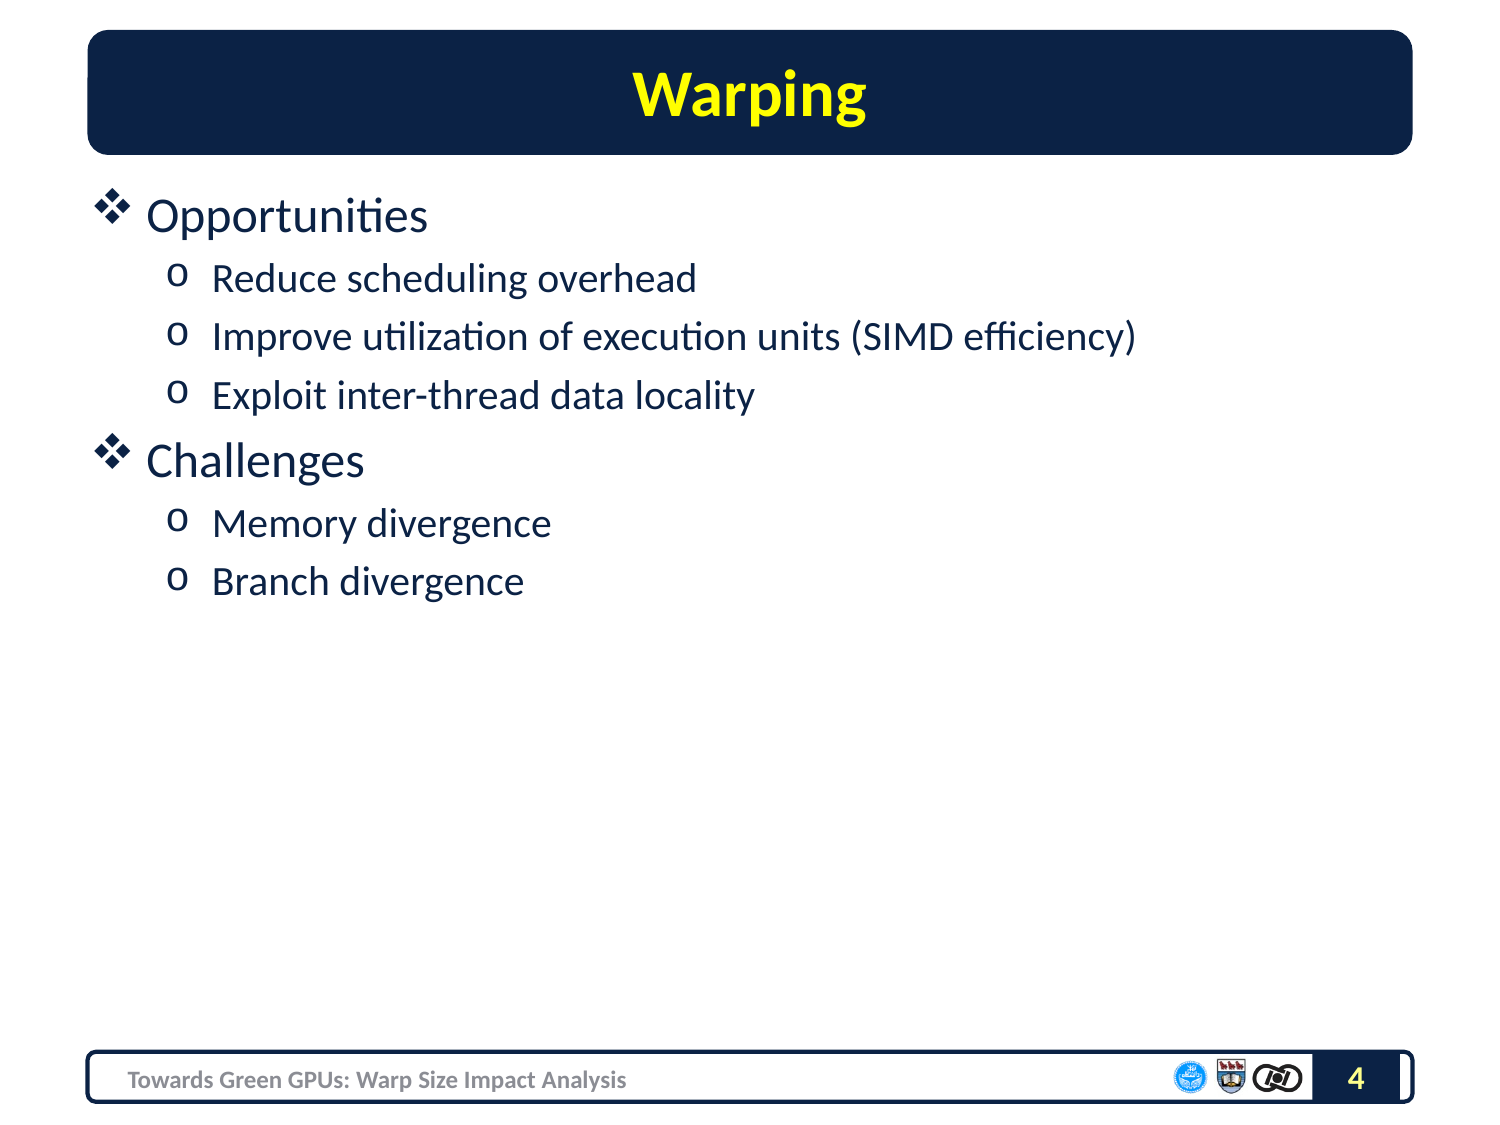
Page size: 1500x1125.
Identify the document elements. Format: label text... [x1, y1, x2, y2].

picture [1170, 1058, 1209, 1096]
title Warping [75, 24, 1425, 155]
slide_number 4 [1299, 1046, 1413, 1107]
picture [1250, 1062, 1299, 1095]
picture [1214, 1056, 1248, 1097]
list Opportunities Reduce scheduling overhead Improve utilization of execution units (SIMD efficiency) Exploit inter-thread data locality Challenges Memory divergence Branch divergence [75, 174, 1425, 1005]
footer Towards Green GPUs: Warp Size Impact Analysis [112, 1049, 950, 1109]
